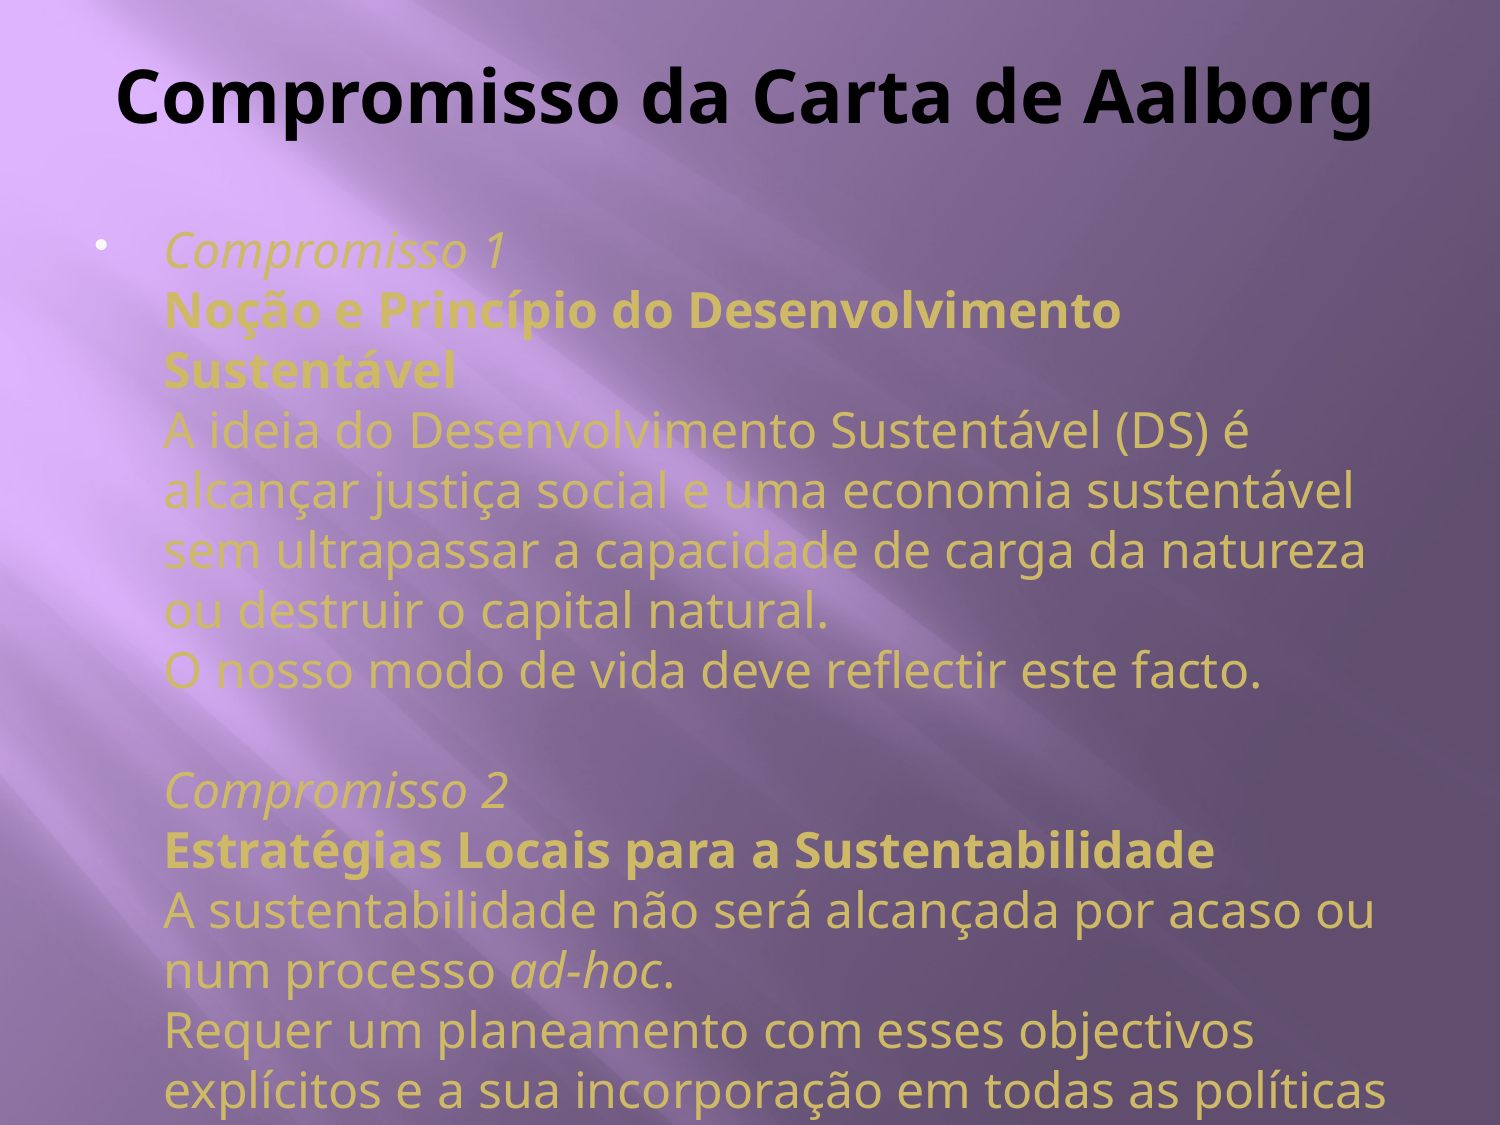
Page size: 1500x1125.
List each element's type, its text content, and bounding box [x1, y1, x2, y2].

title Compromisso da Carta de Aalborg [70, 0, 1421, 188]
list Compromisso 1 Noção e Princípio do Desenvolvimento Sustentável A ideia do Desenvolvimento Sustentável (DS) é alcançar justiça social e uma economia sustentável sem ultrapassar a capacidade de carga da natureza ou destruir o capital natural. O nosso modo de vida deve reflectir este facto. Compromisso 2 Estratégias Locais para a Sustentabilidade A sustentabilidade não será alcançada por acaso ou num processo ad-hoc. Requer um planeamento com esses objectivos explícitos e a sua incorporação em todas as políticas e práticas locais. [58, 210, 1409, 984]
